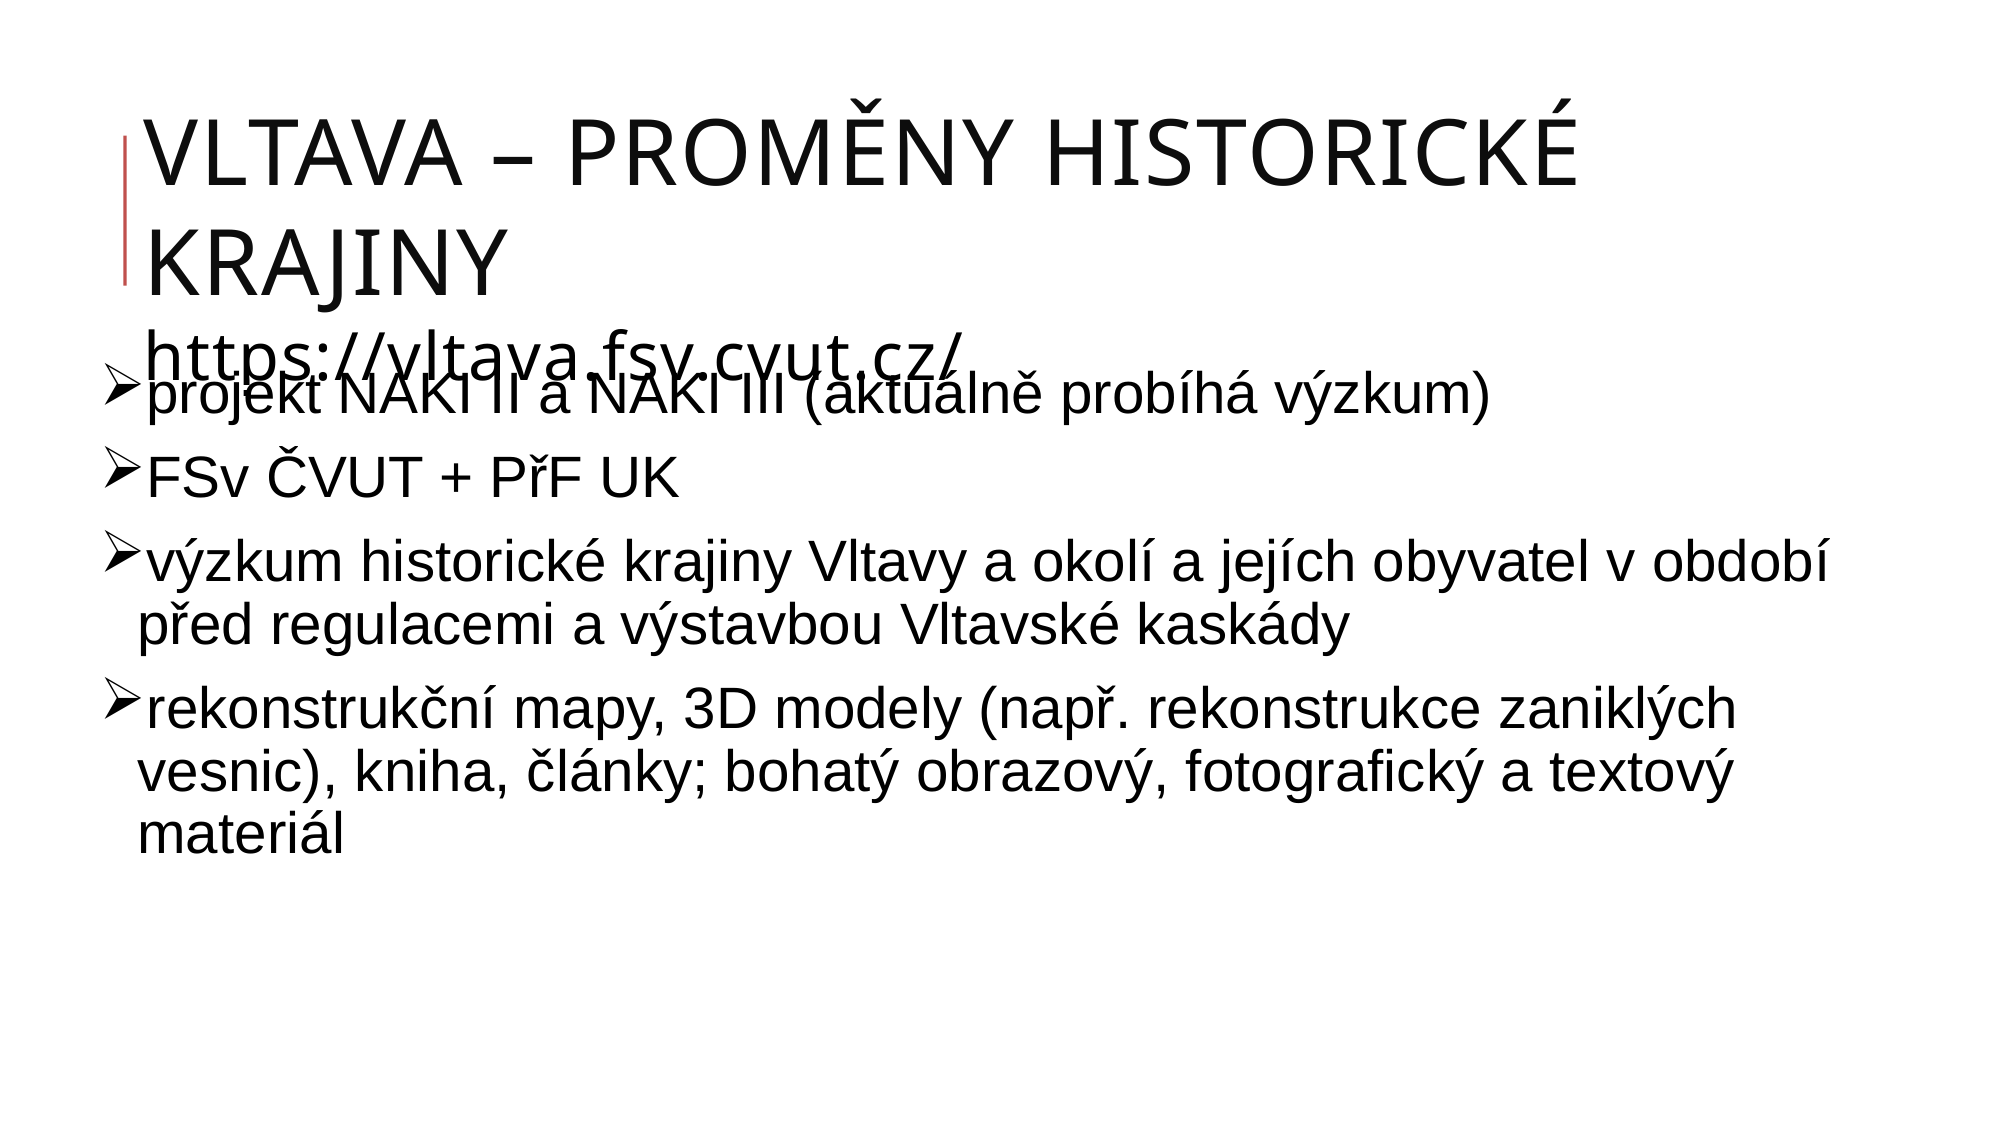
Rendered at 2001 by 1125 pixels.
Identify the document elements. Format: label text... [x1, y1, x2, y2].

text_box [99, 44, 1900, 342]
text_box [94, 354, 1895, 1099]
list projekt NAKI II a NAKI III (aktuálně probíhá výzkum) FSv ČVUT + PřF UK výzkum historické krajiny Vltavy a okolí a jejích obyvatel v období před regulacemi a výstavbou Vltavské kaskády rekonstrukční mapy, 3D modely (např. rekonstrukce zaniklých vesnic), kniha, články; bohatý obrazový, fotografický a textový materiál [99, 363, 1900, 1013]
title Vltava – proměny historické krajiny https://vltava.fsv.cvut.cz/ [143, 187, 1900, 347]
